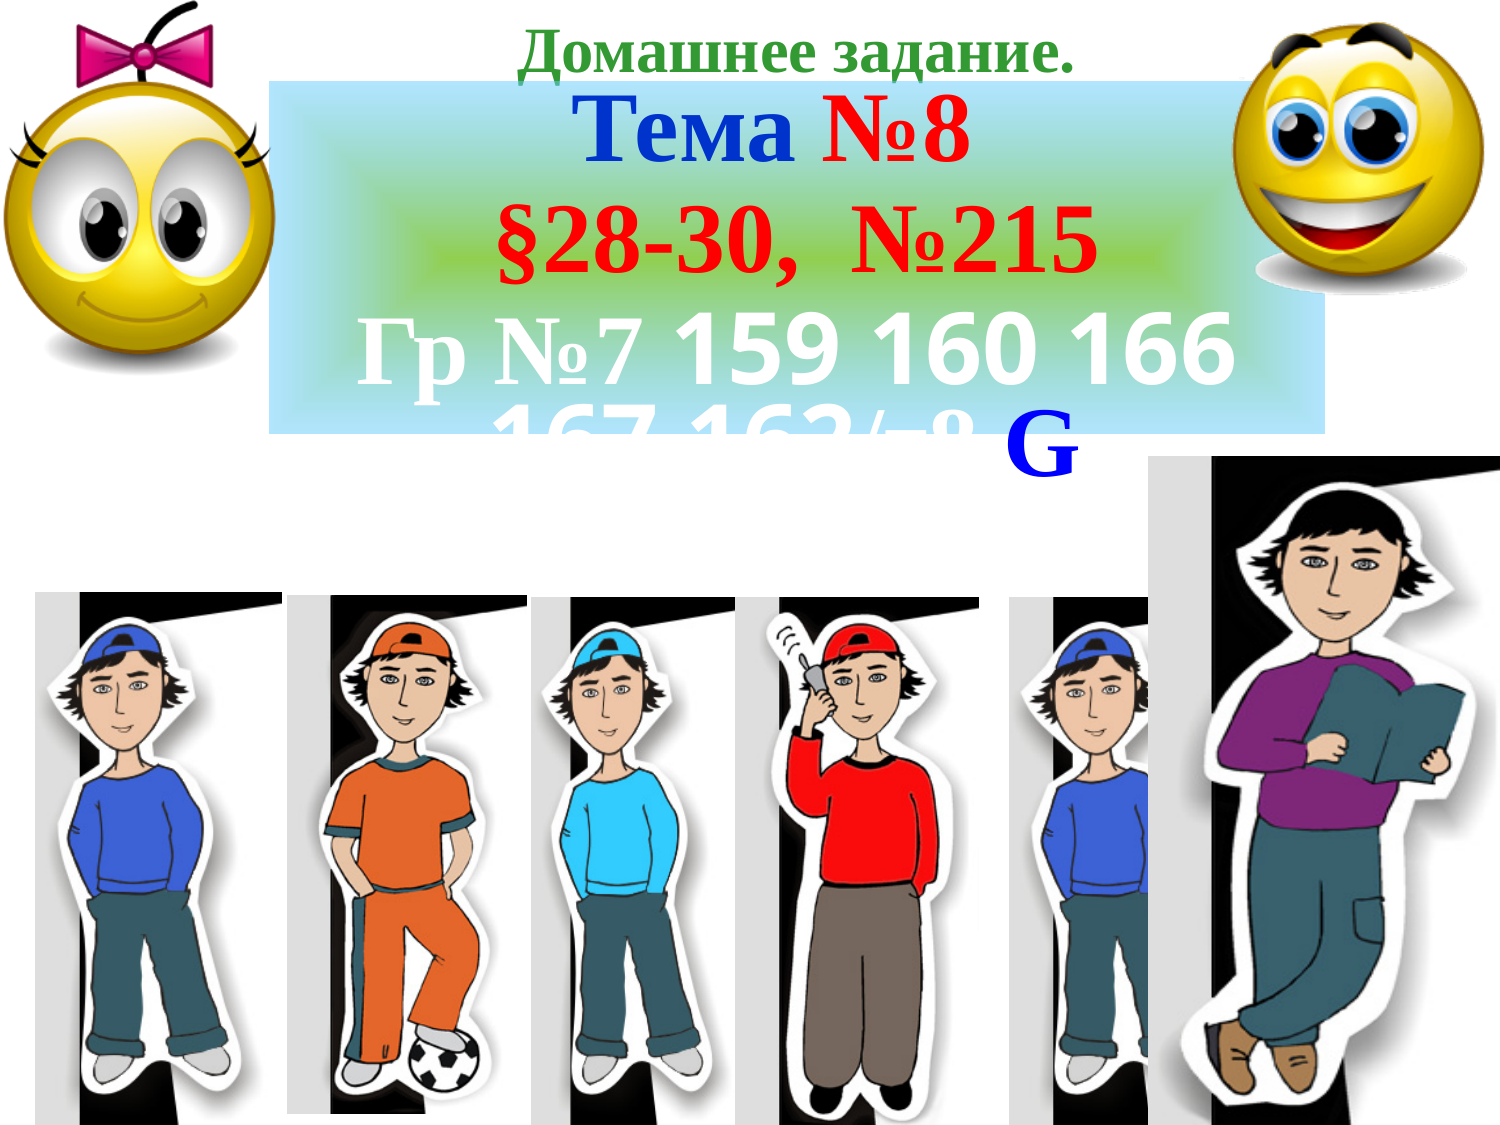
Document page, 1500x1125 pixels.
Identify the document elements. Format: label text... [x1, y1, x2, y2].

picture [1008, 456, 1500, 1125]
picture [34, 591, 282, 1125]
title Домашнее задание. [327, 0, 1178, 81]
picture [1180, 0, 1500, 314]
picture [287, 595, 527, 1114]
picture [0, 0, 277, 378]
list Тема №8 §28-30, №215 Гр №7 159 160 166 167 162/т8 G Упр11 [269, 81, 1325, 434]
picture [531, 597, 980, 1125]
